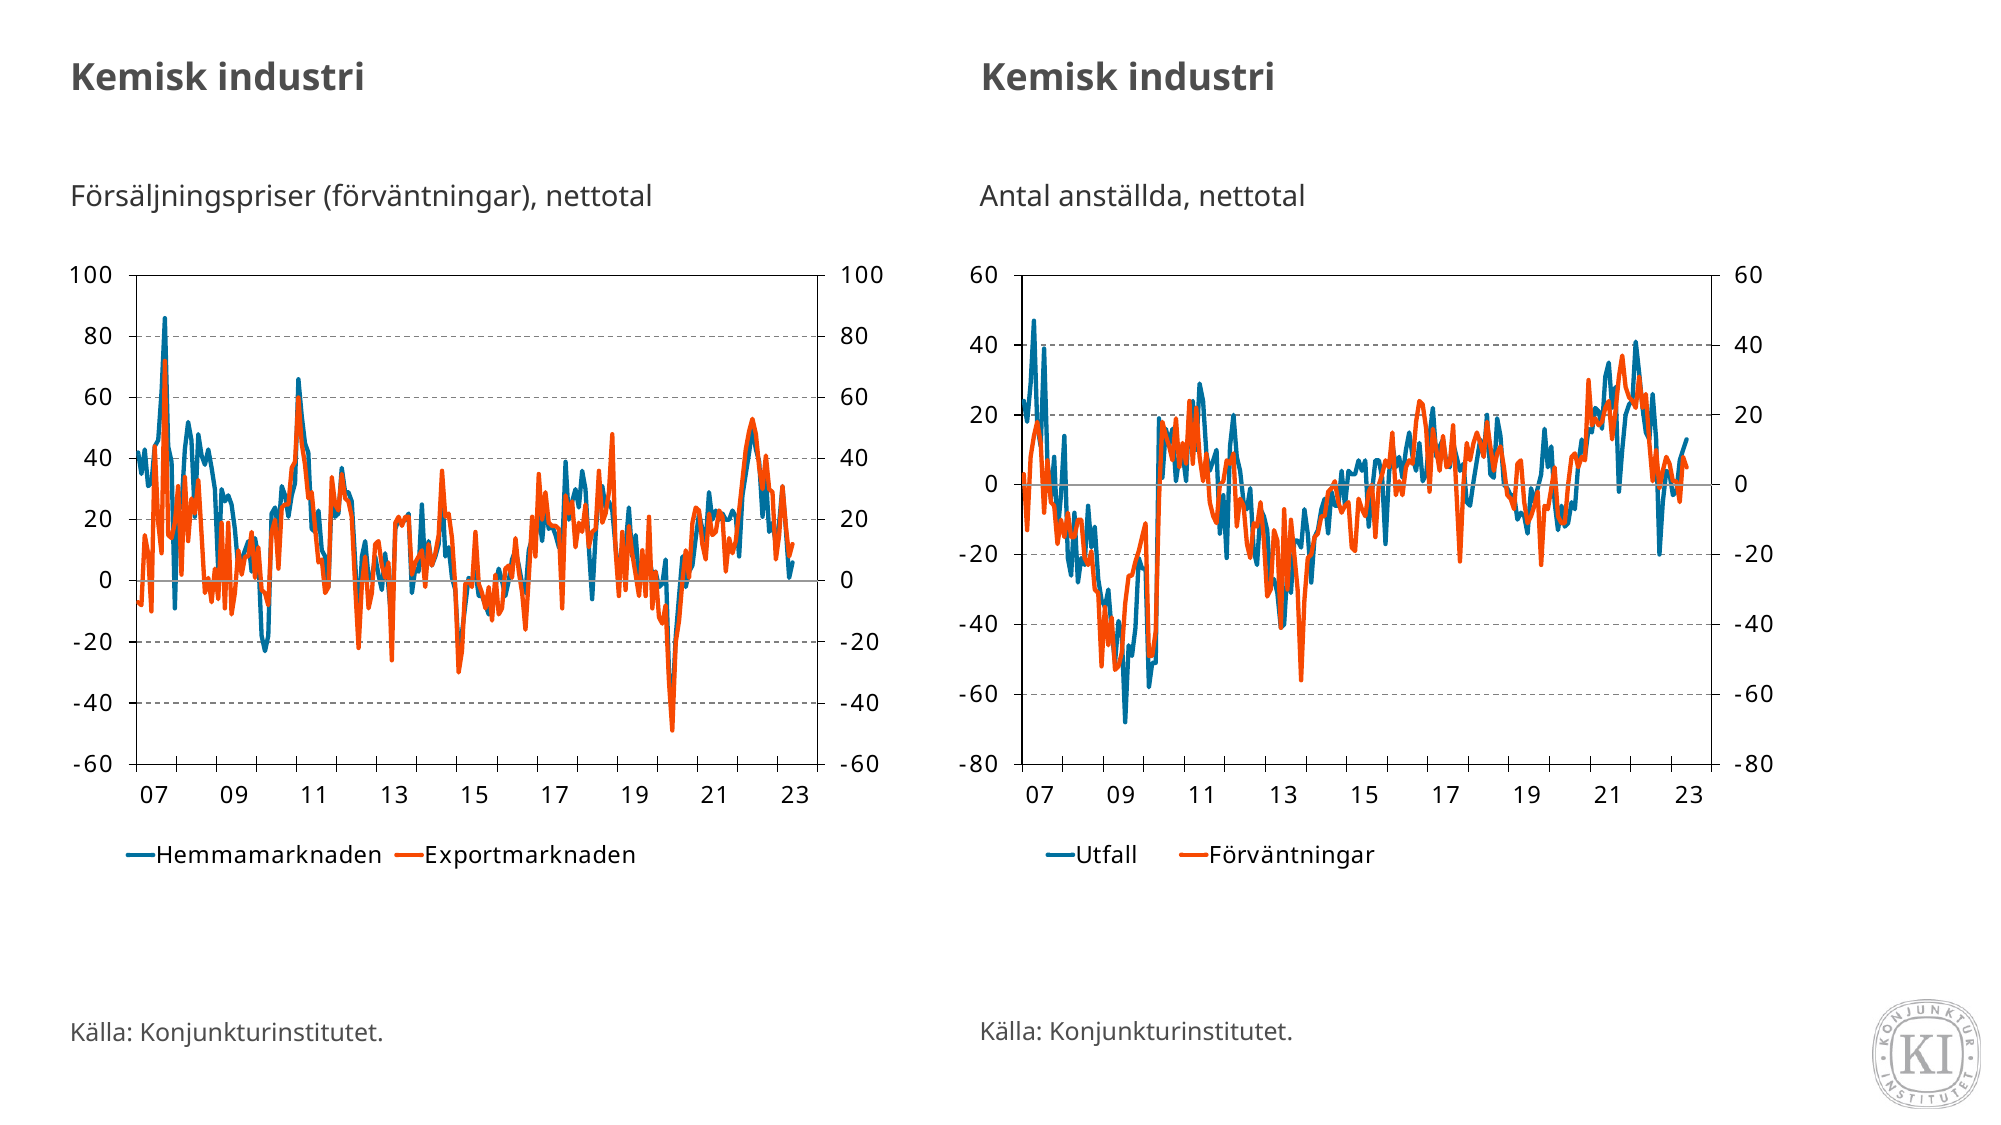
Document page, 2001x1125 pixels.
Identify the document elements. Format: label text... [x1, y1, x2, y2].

list Försäljningspriser (förväntningar), nettotal [55, 137, 938, 220]
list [51, 249, 939, 874]
list Antal anställda, nettotal [964, 137, 1848, 220]
picture [1872, 999, 1981, 1109]
title Kemisk industri [55, 45, 938, 128]
list Källa: Konjunkturinstitutet. [964, 1008, 1848, 1106]
subtitle Källa: Konjunkturinstitutet. [55, 1008, 938, 1106]
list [941, 249, 1829, 874]
list Kemisk industri [965, 45, 1849, 129]
